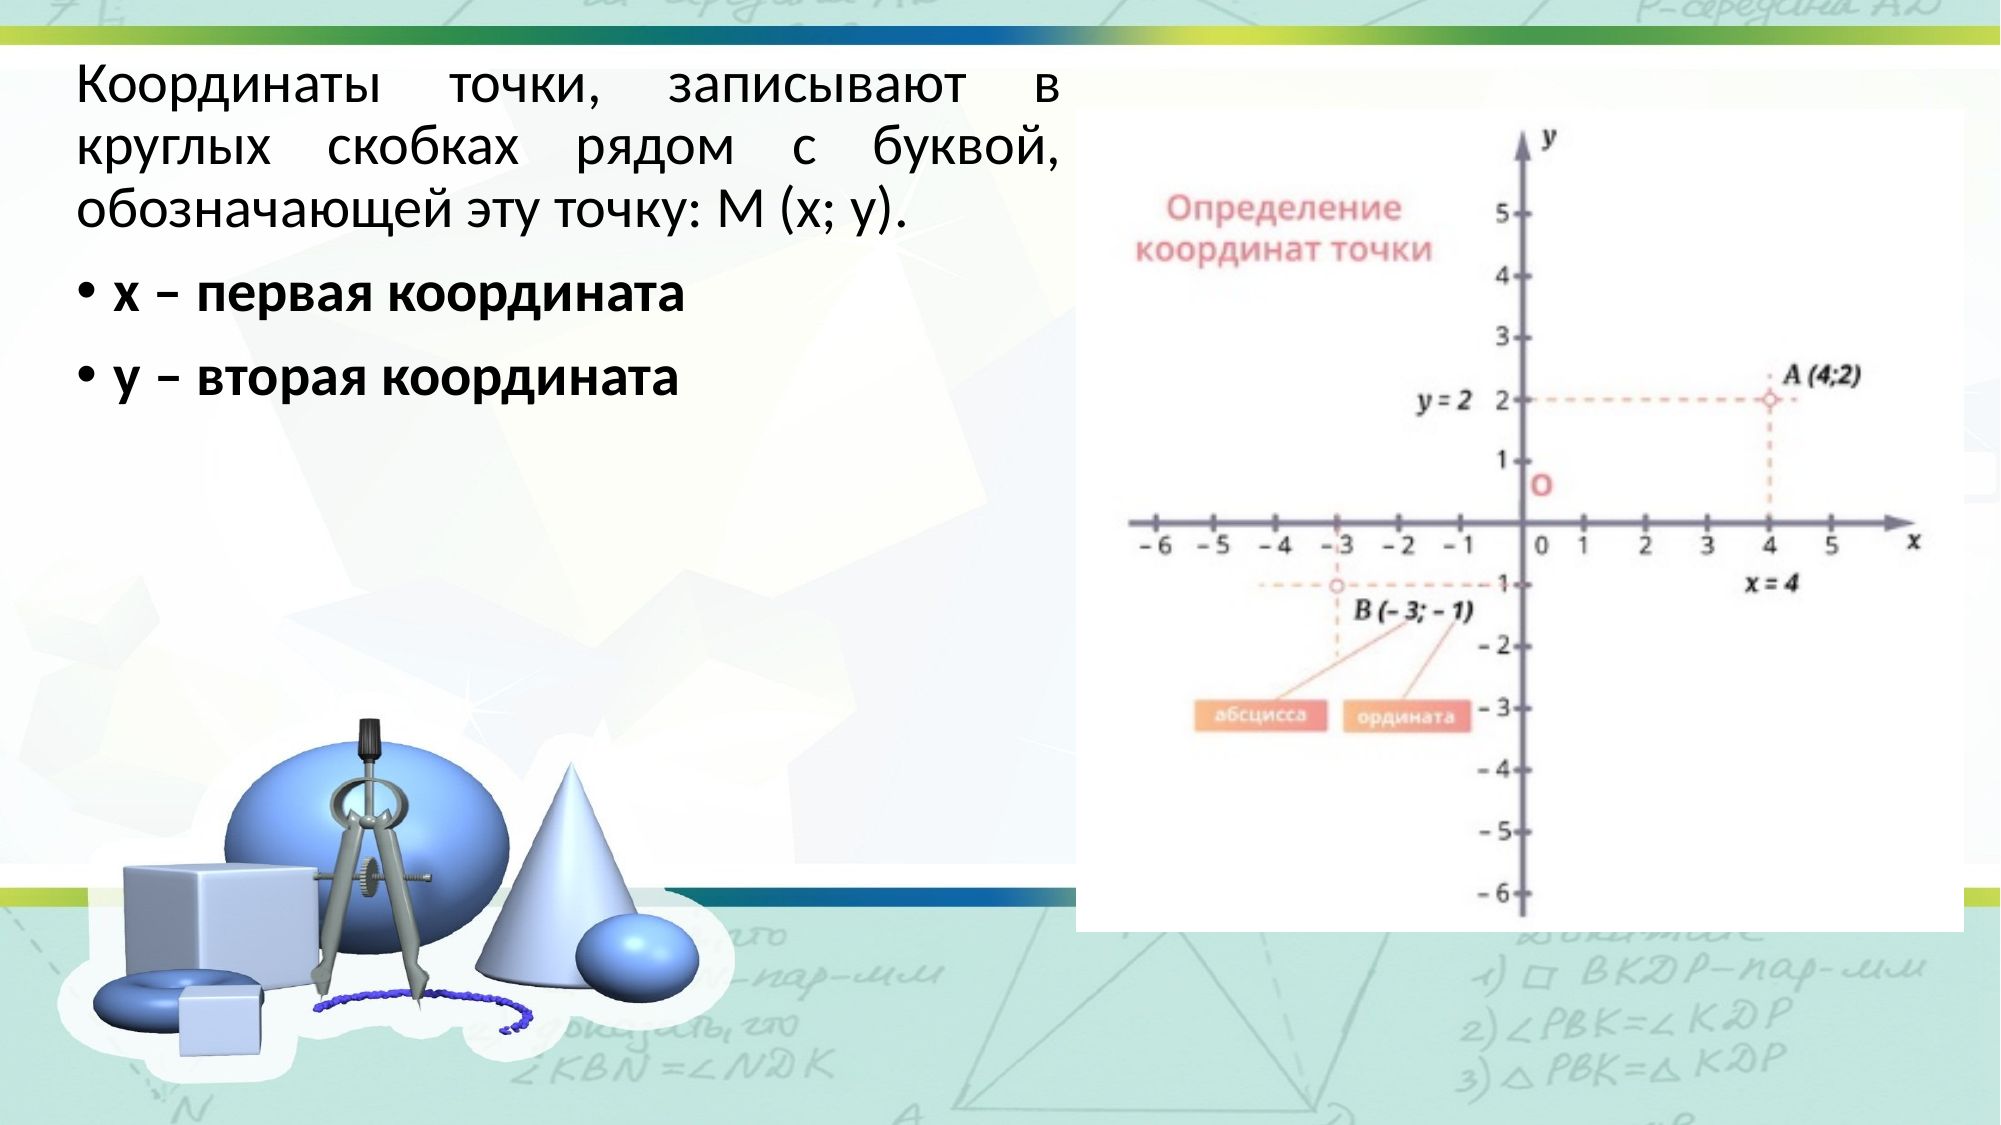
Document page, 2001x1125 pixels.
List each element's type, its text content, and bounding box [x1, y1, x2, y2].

picture [0, 0, 2001, 1125]
list Координаты точки, записывают в круглых скобках рядом с буквой, обозначающей эту точку: М (х; у). х – первая координата у – вторая координата [61, 44, 1077, 758]
